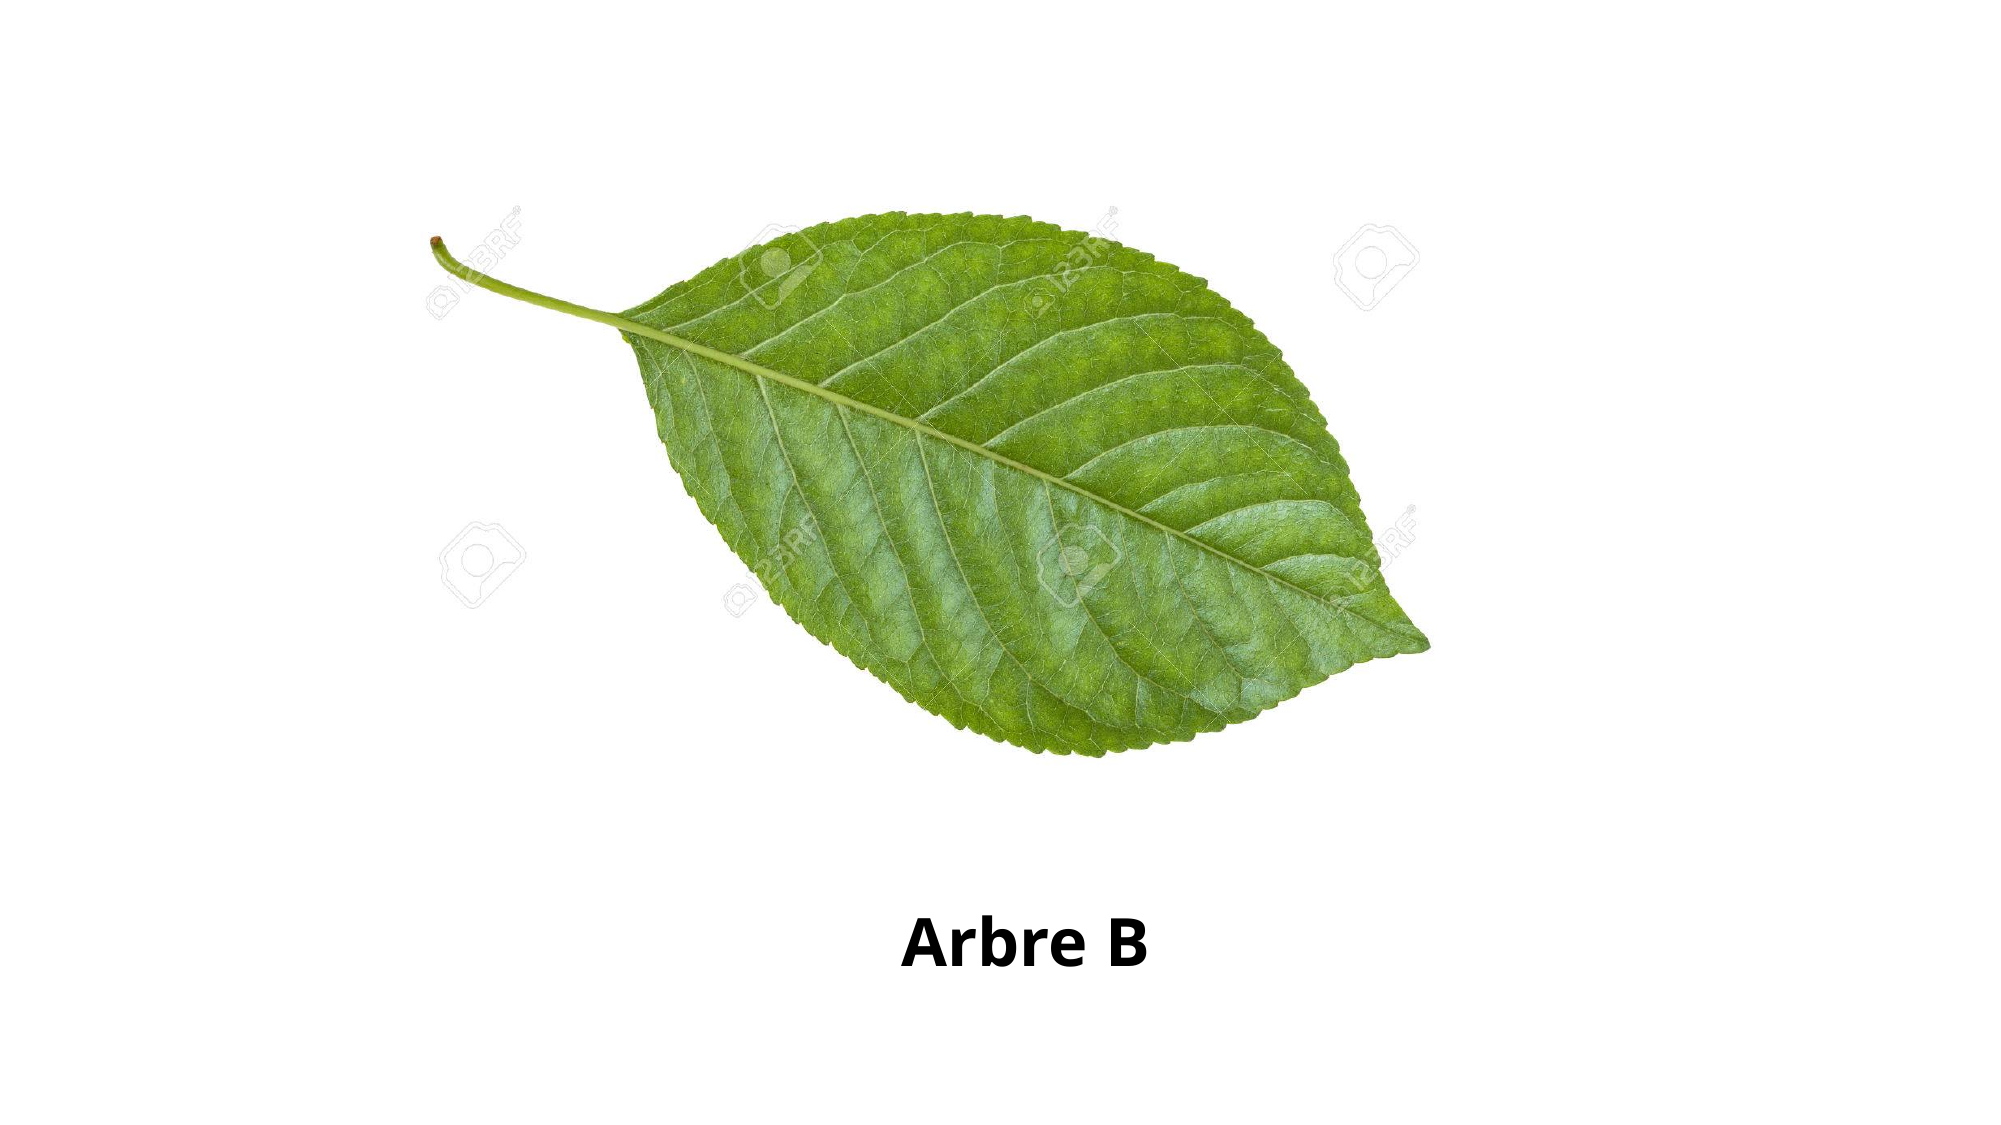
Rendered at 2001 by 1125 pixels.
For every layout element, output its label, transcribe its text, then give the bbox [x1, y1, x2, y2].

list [395, 180, 1450, 780]
title Arbre B [163, 876, 1889, 1094]
